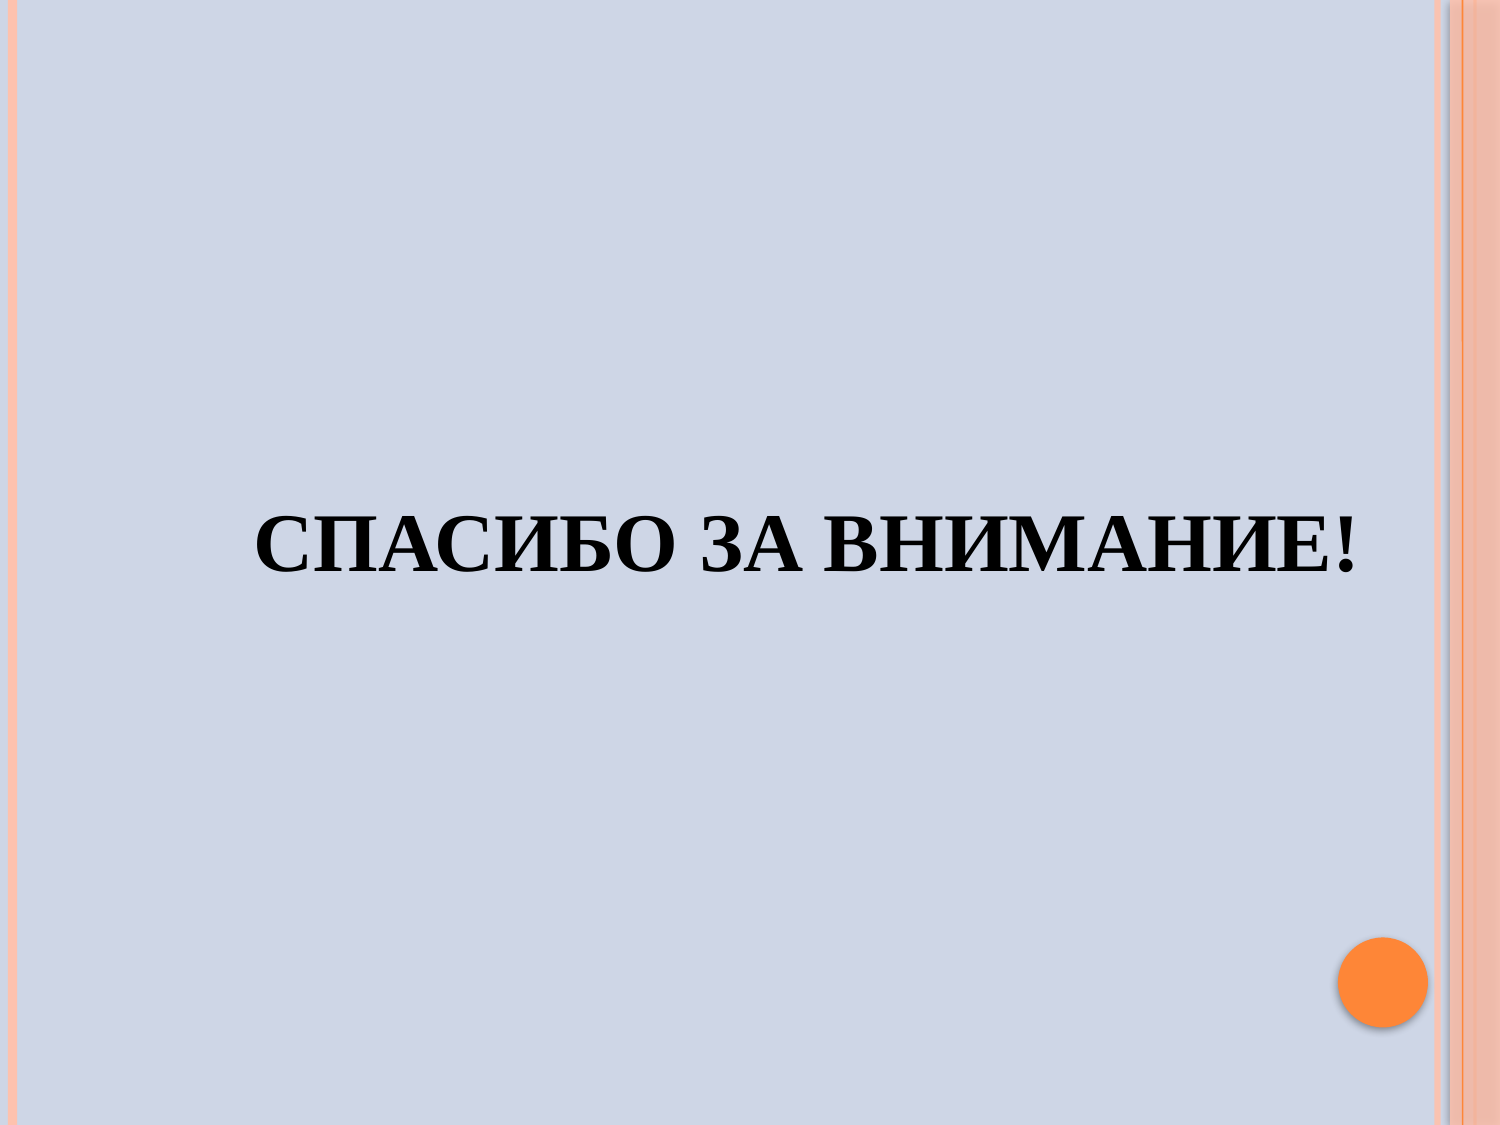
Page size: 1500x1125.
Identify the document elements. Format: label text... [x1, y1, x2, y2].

title спасибо за внимание! [194, 349, 1420, 596]
